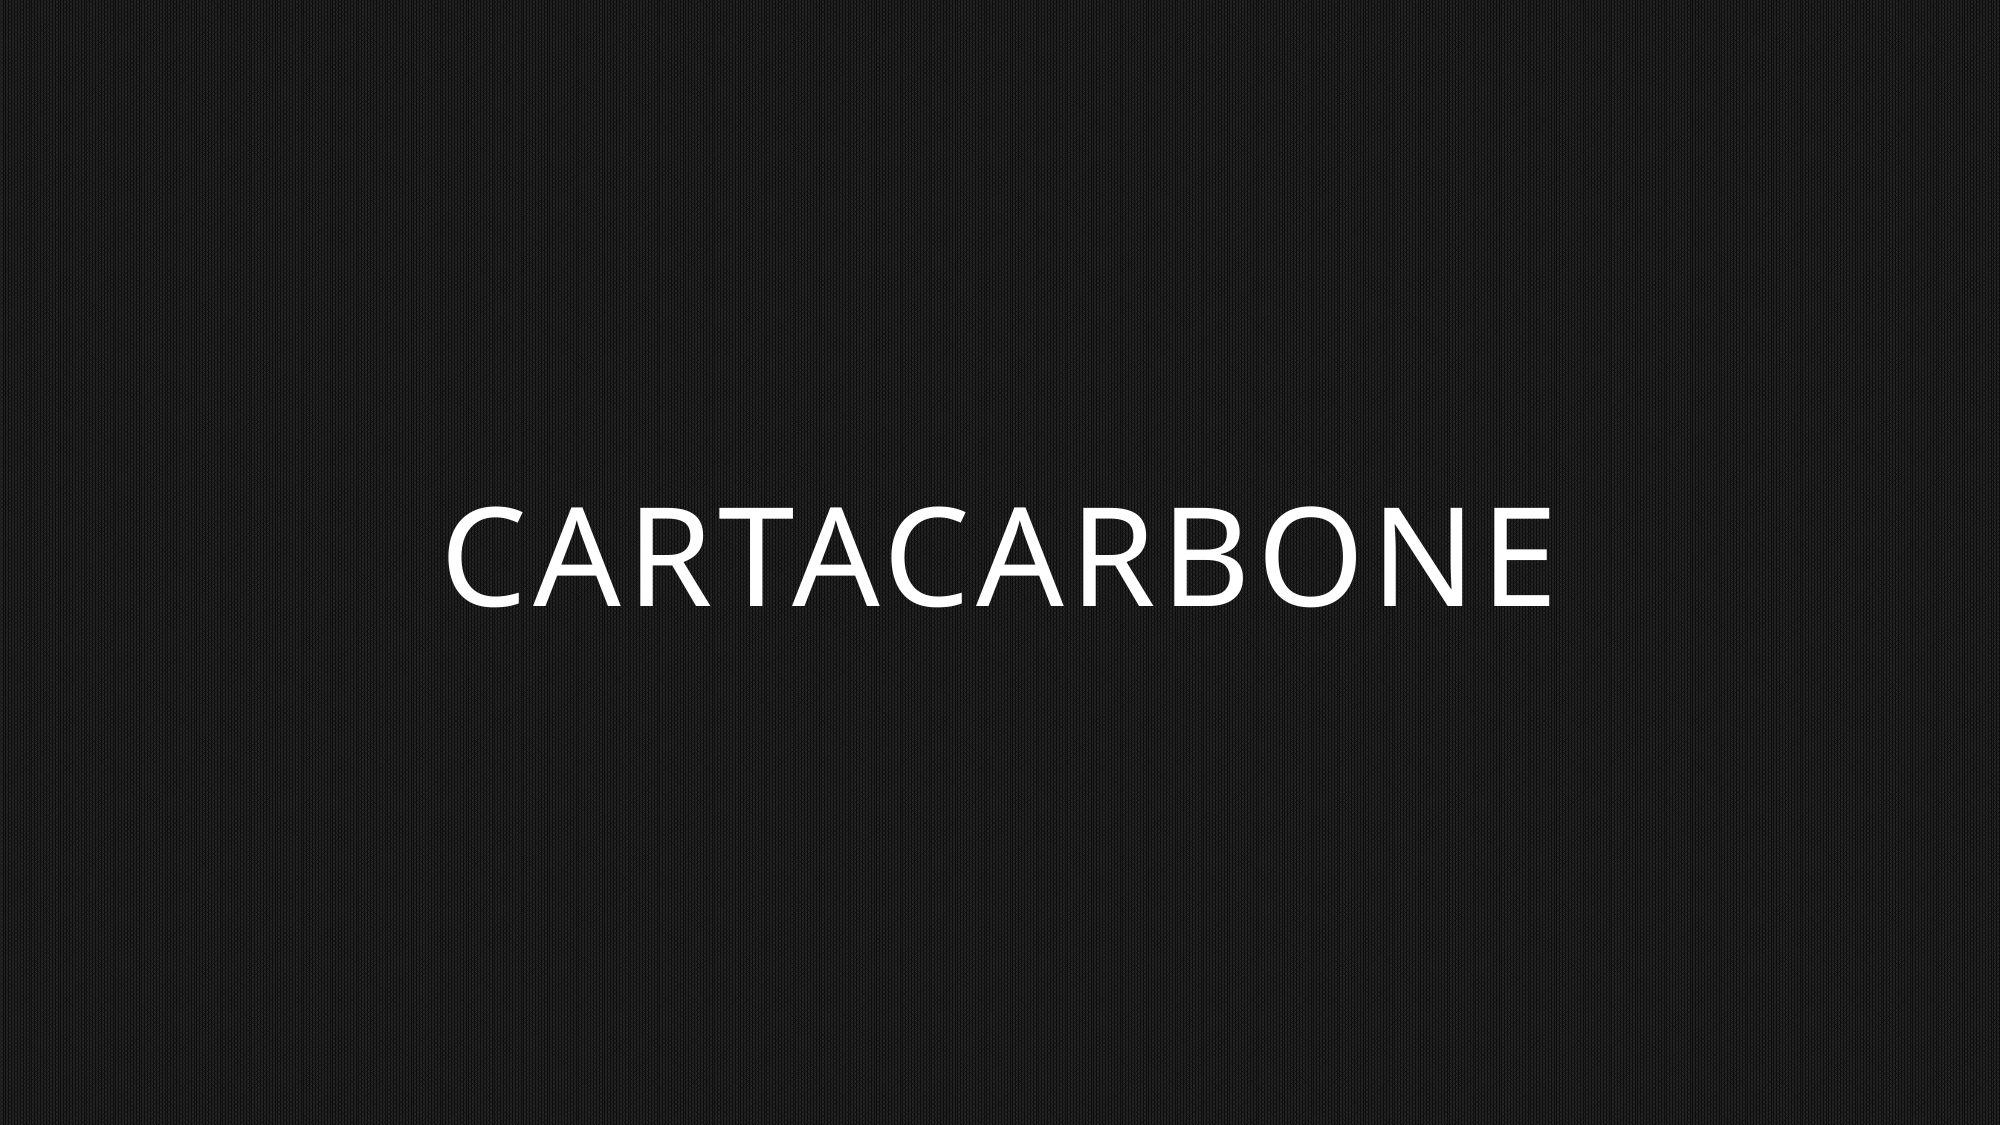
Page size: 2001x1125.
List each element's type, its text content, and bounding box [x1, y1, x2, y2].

title CARTACARBONE [0, 0, 2000, 1125]
